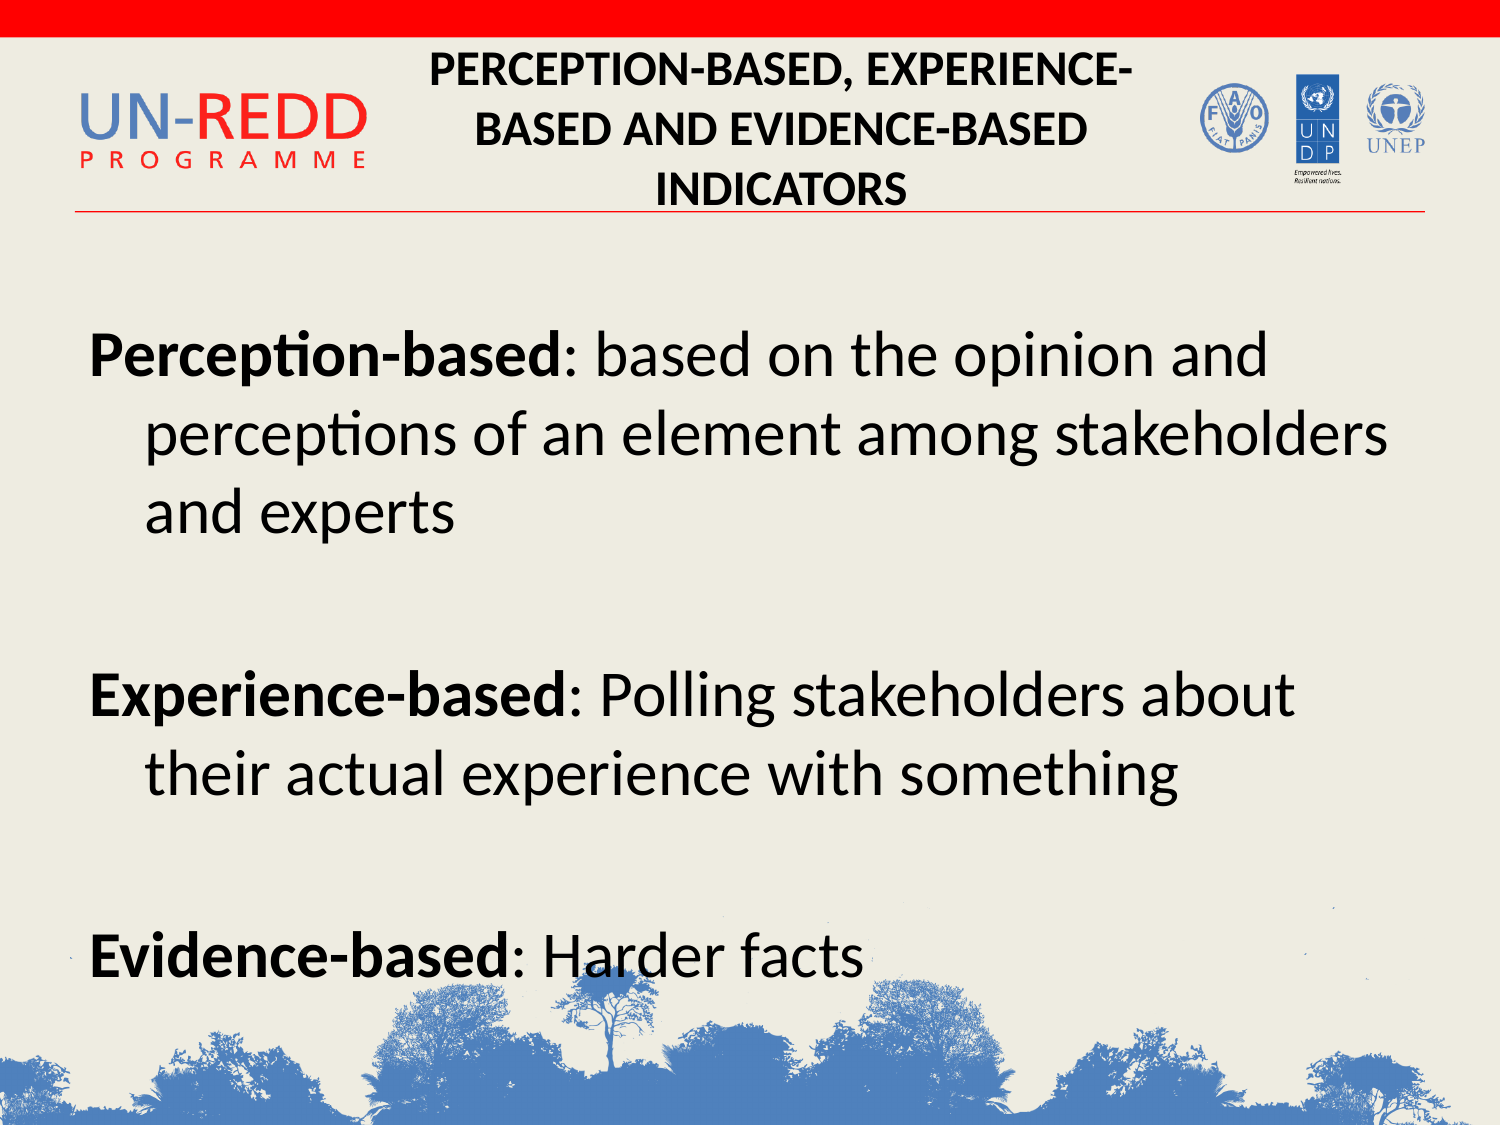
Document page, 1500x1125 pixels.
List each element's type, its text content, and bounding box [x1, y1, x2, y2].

picture [75, 83, 381, 174]
picture [1200, 74, 1425, 193]
picture [0, 821, 1500, 1125]
text_box PERCEPTION-BASED, EXPERIENCE-BASED AND EVIDENCE-BASED INDICATORS [387, 28, 1175, 212]
text_box Perception-based: based on the opinion and perceptions of an element among stakeholders and experts Experience-based: Polling stakeholders about their actual experience with something Evidence-based: Harder facts [74, 212, 1425, 1000]
